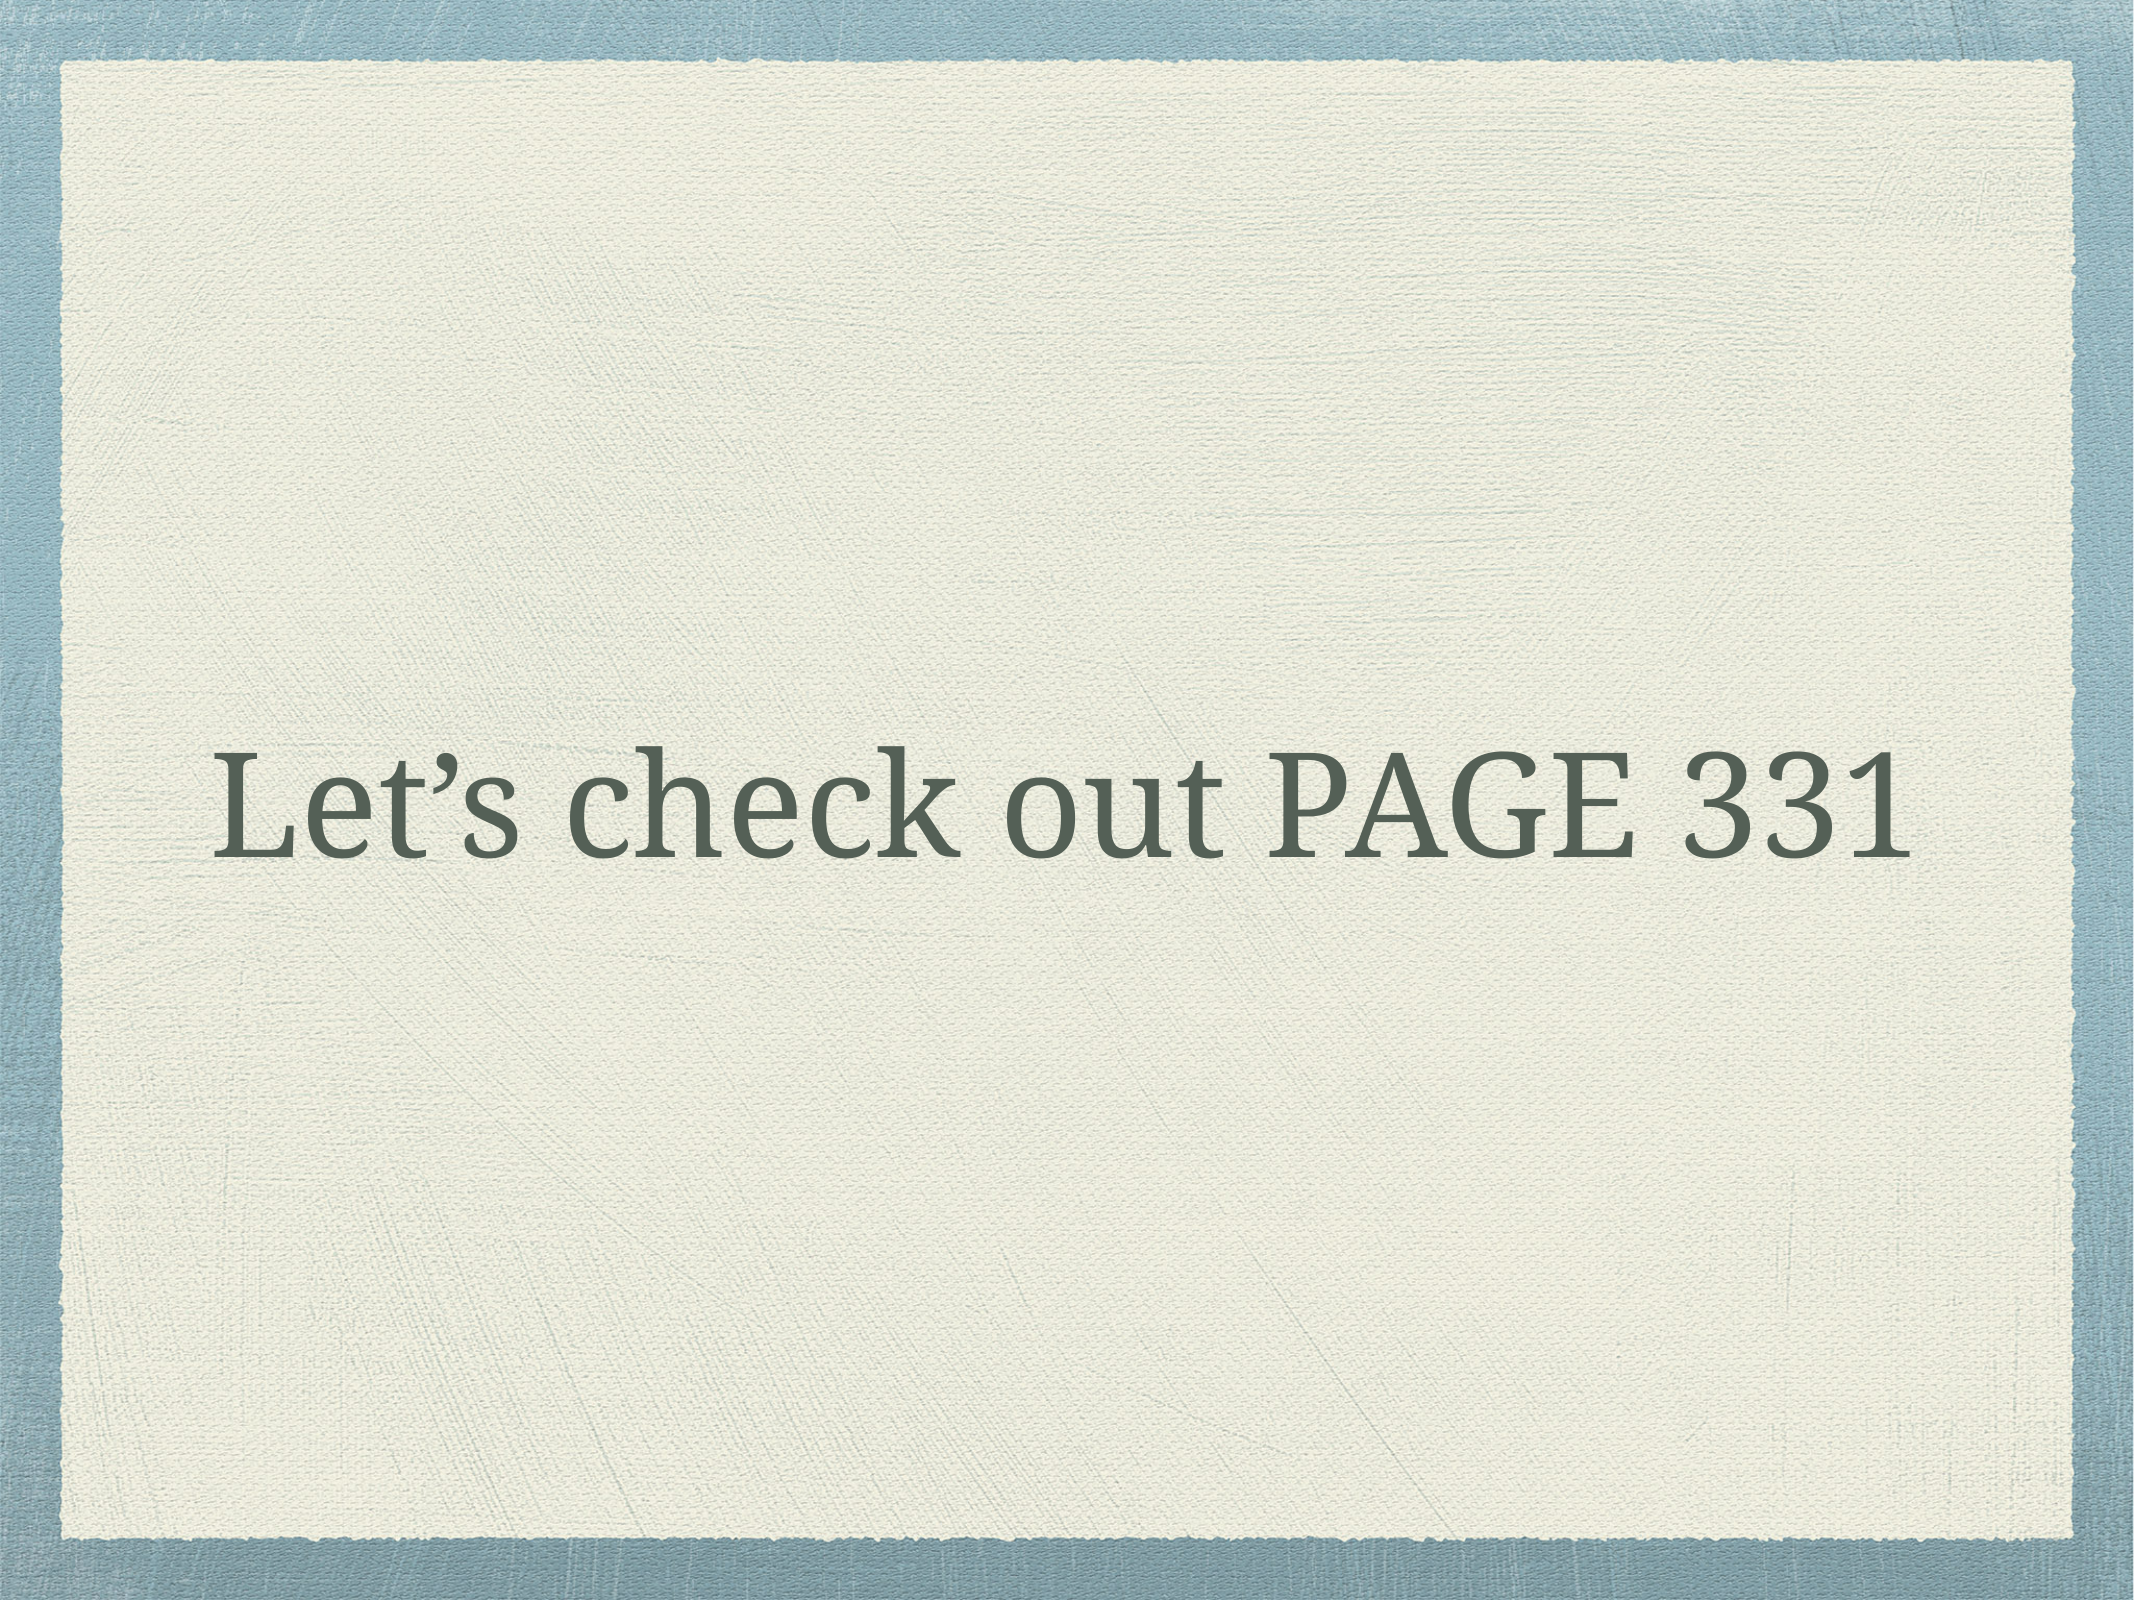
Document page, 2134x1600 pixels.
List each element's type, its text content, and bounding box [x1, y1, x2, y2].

title Let’s check out PAGE 331 [105, 555, 2028, 1043]
picture [0, 0, 2134, 1600]
